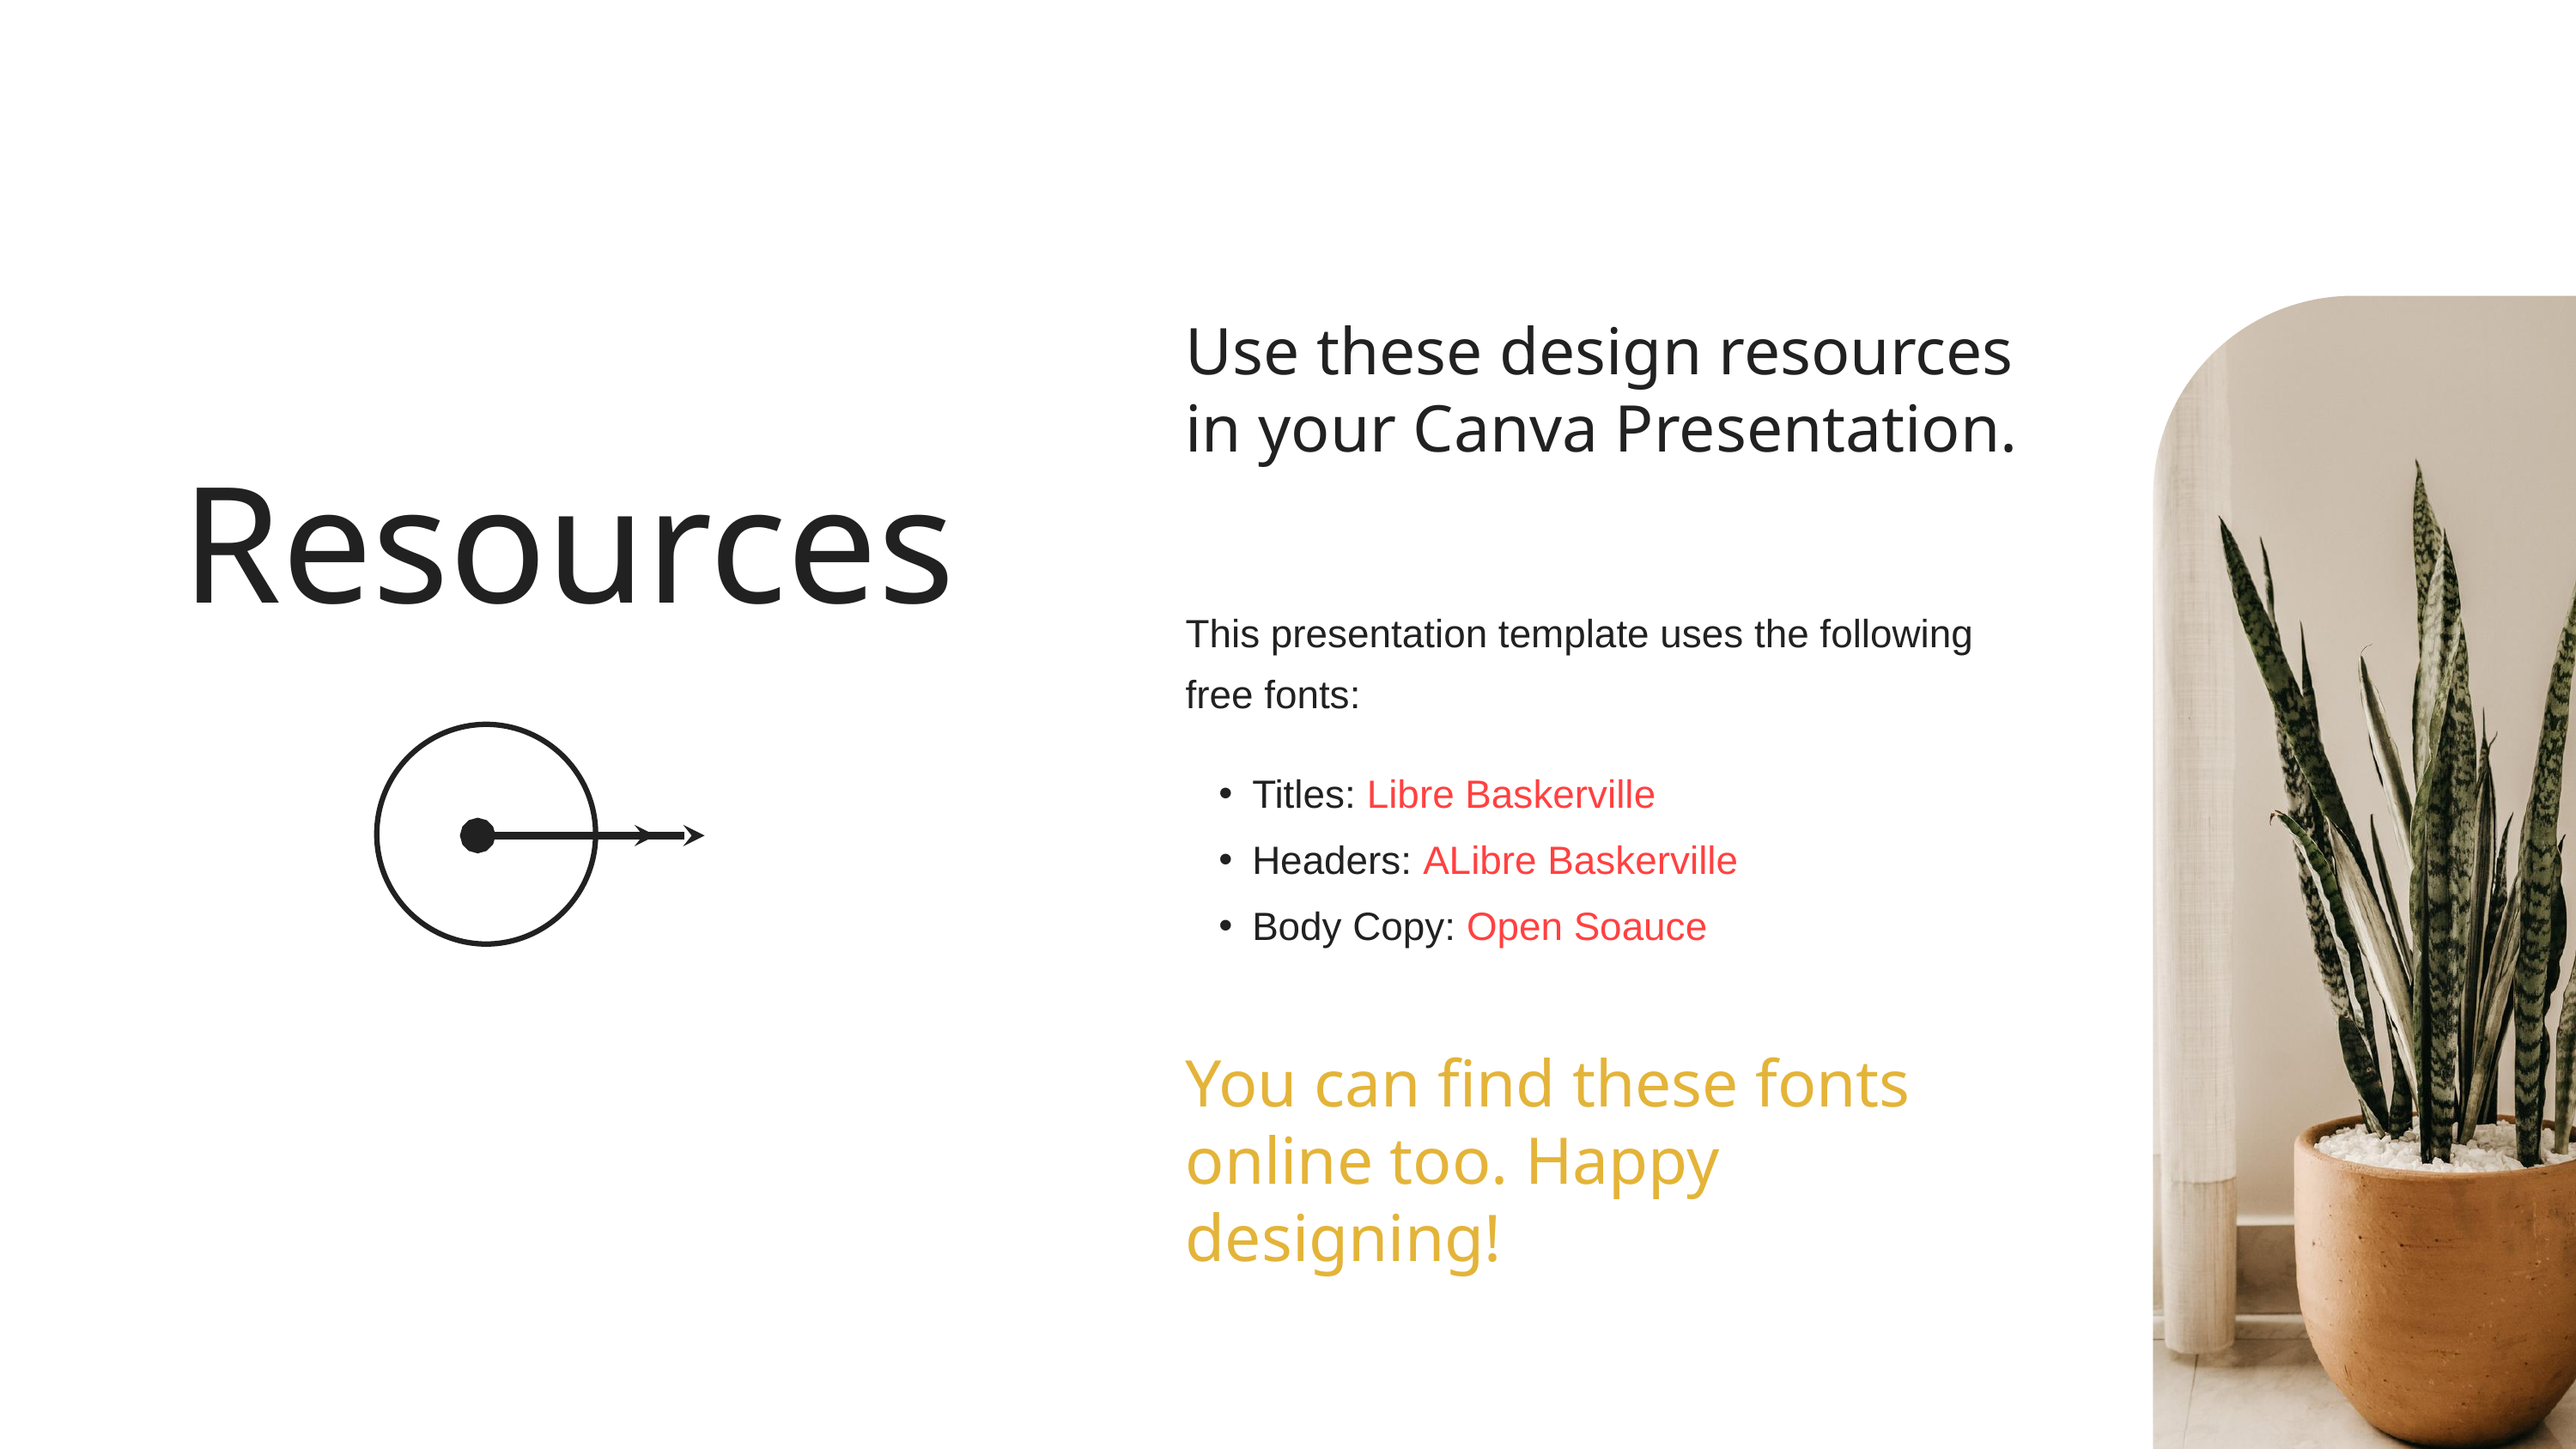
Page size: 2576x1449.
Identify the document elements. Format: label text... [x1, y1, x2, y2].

text_box Use these design resources in your Canva Presentation. [1185, 310, 2047, 465]
text_box [2153, 295, 2576, 1449]
text_box Resources [181, 403, 1081, 635]
text_box This presentation template uses the following free fonts: [1185, 593, 1996, 717]
text_box Titles: Libre Baskerville Headers: ALibre Baskerville Body Copy: Open Soauce [1185, 750, 1899, 949]
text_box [376, 724, 705, 944]
text_box You can find these fonts online too. Happy designing! [1185, 1042, 2051, 1275]
